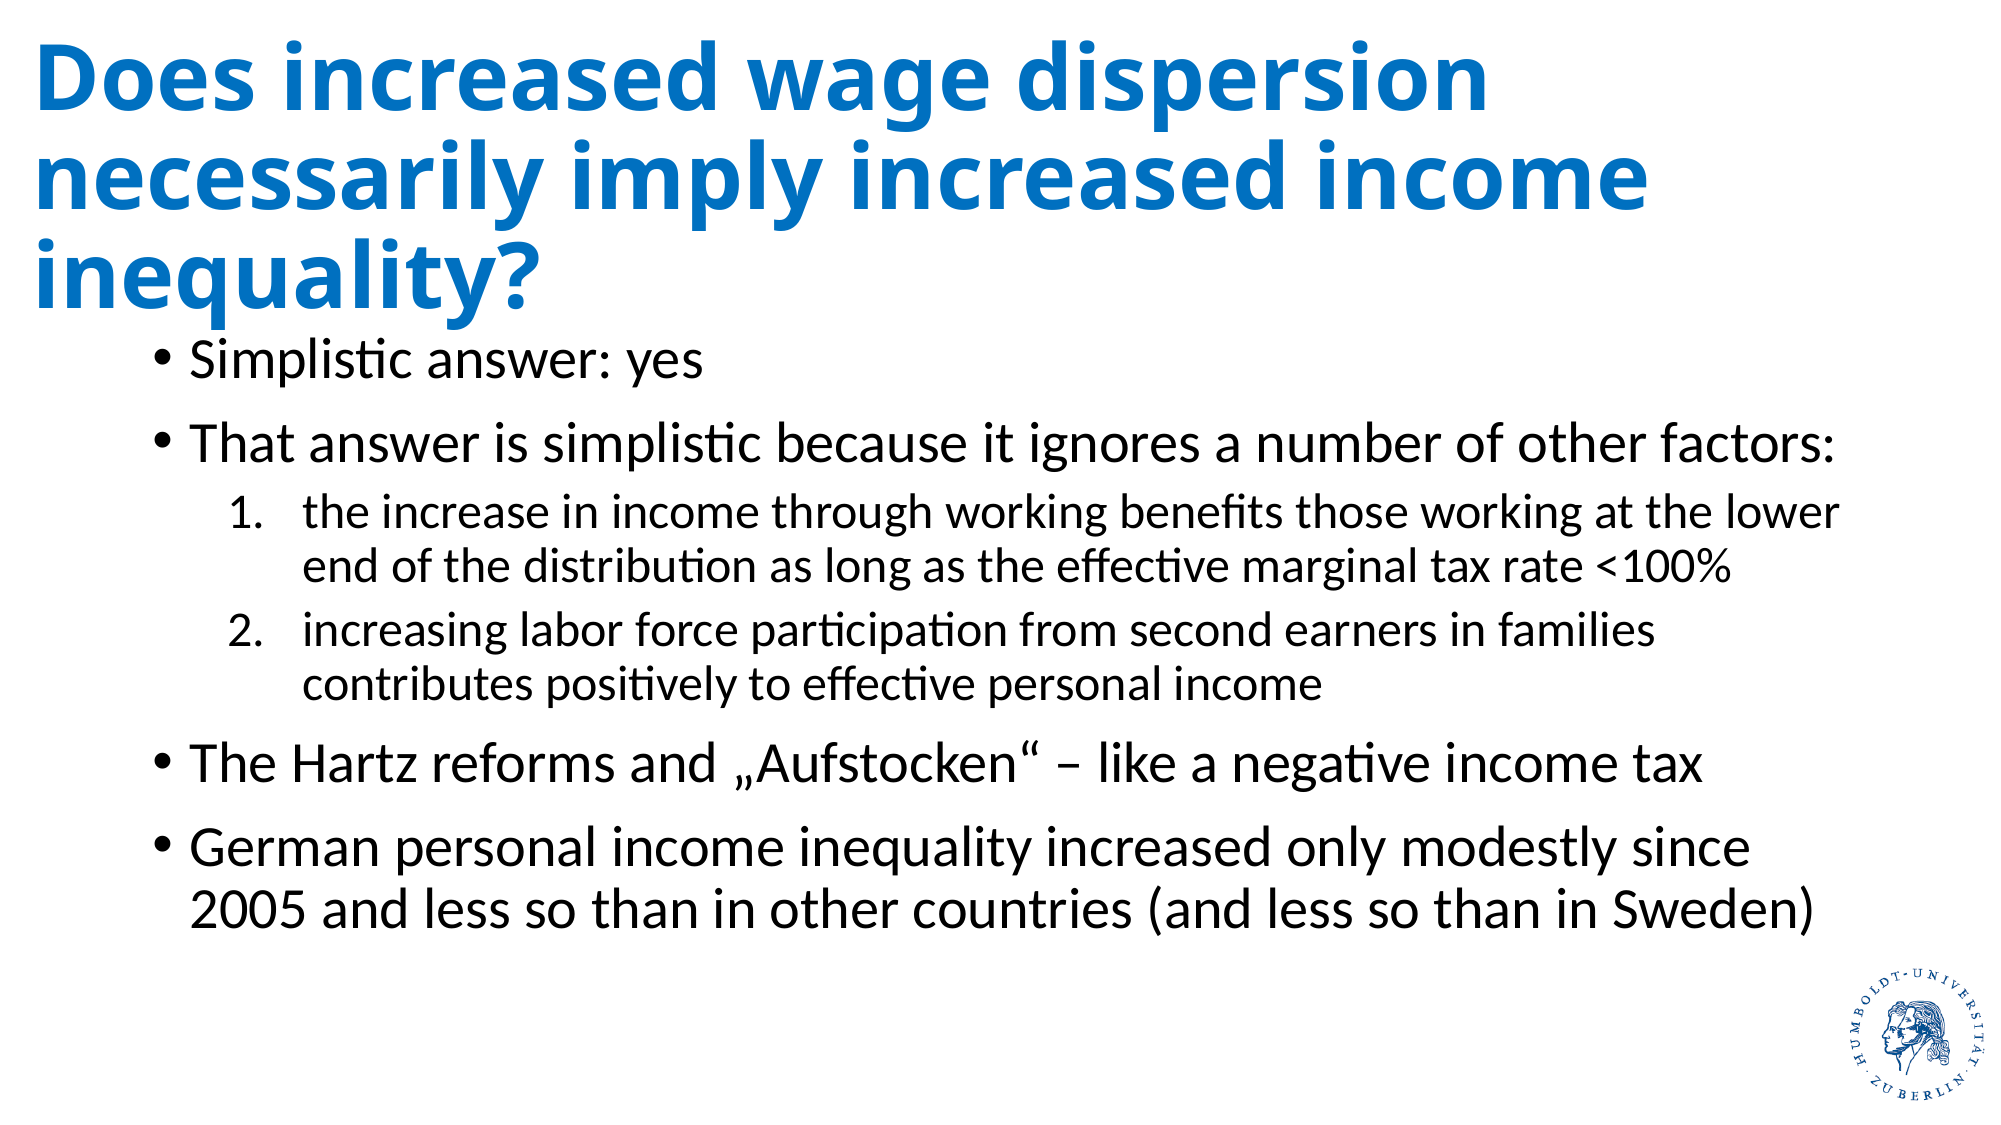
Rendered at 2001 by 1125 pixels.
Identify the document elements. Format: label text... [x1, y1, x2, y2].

picture [1845, 963, 1988, 1105]
title Does increased wage dispersion necessarily imply increased income inequality? [17, 71, 1743, 289]
list Simplistic answer: yes That answer is simplistic because it ignores a number of other factors: the increase in income through working benefits those working at the lower end of the distribution as long as the effective marginal tax rate <100% increasing labor force participation from second earners in families contributes positively to effective personal income The Hartz reforms and „Aufstocken“ – like a negative income tax German personal income inequality increased only modestly since 2005 and less so than in other countries (and less so than in Sweden) [137, 320, 1863, 1035]
